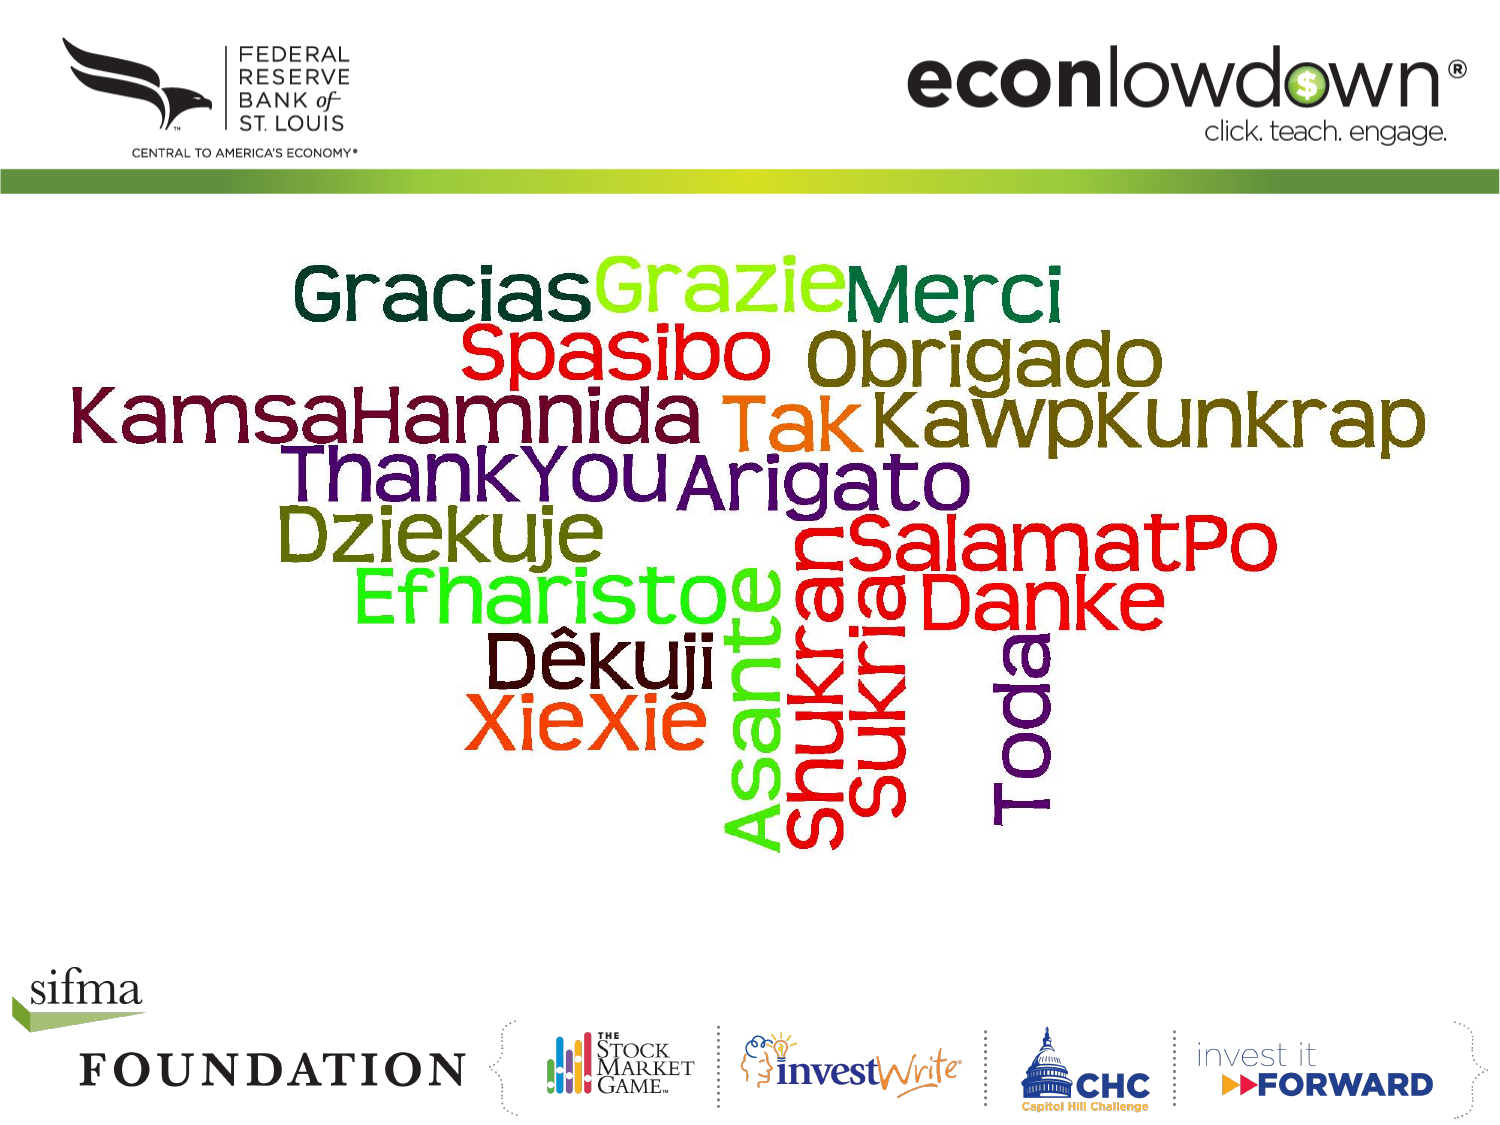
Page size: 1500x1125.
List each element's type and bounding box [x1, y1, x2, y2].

picture [12, 966, 1488, 1119]
picture [48, 226, 1452, 899]
picture [0, 24, 1500, 195]
